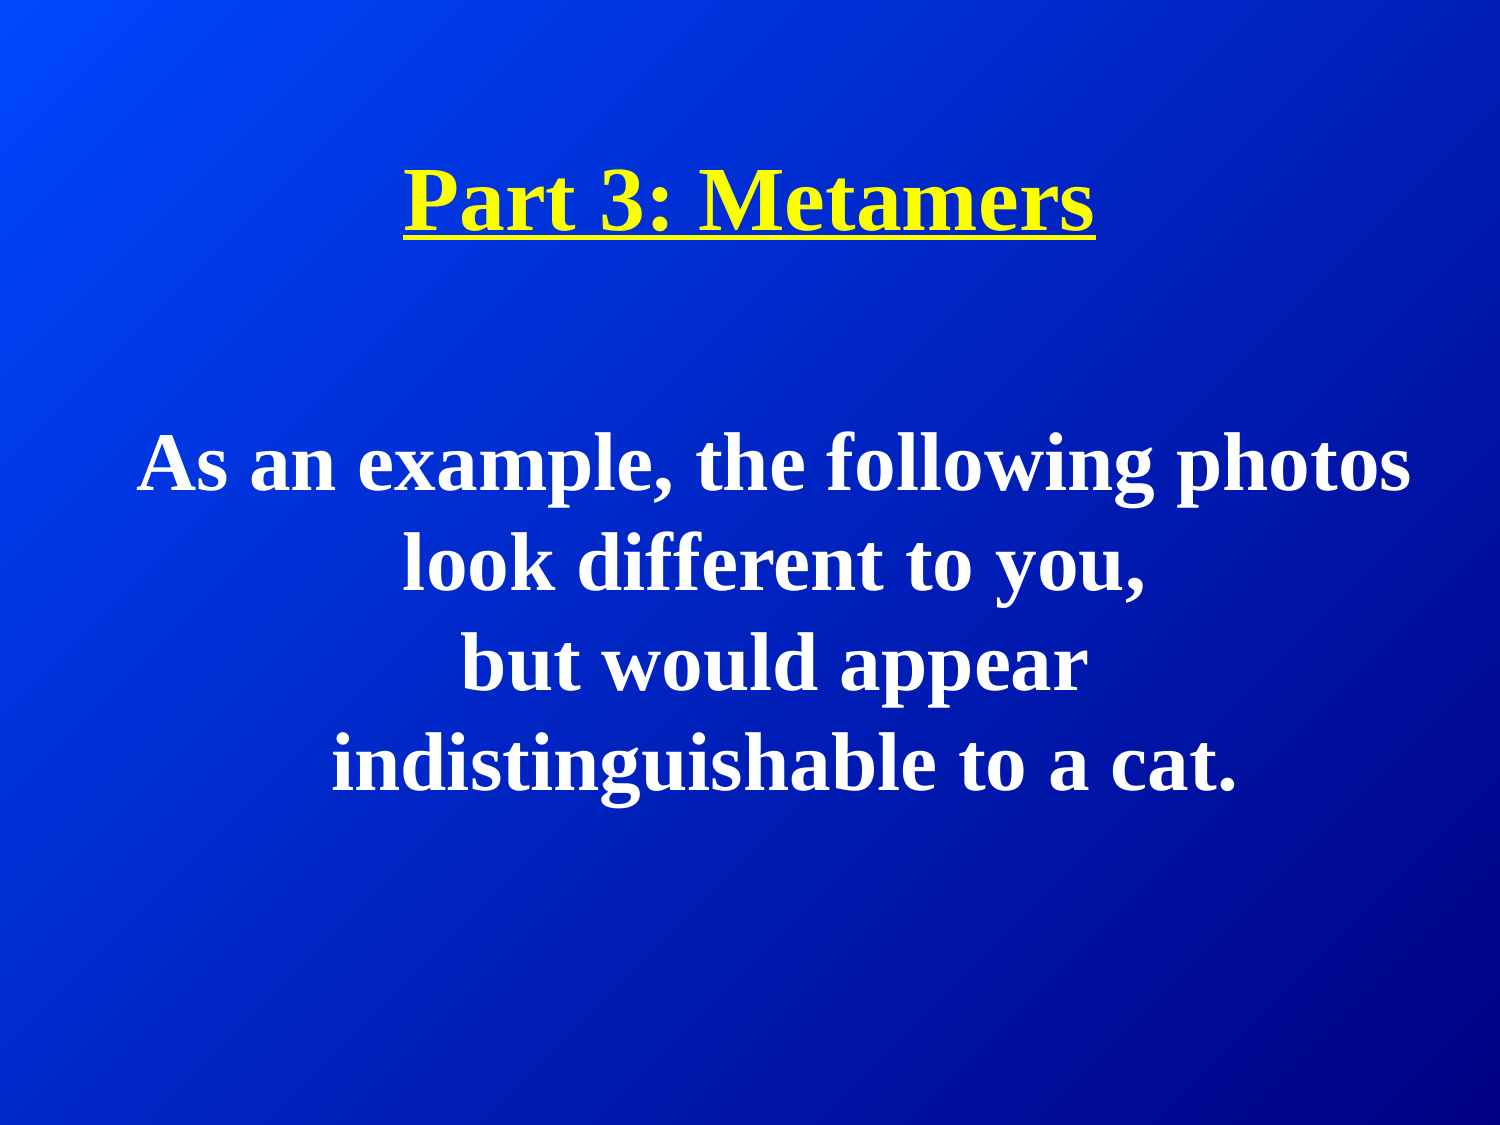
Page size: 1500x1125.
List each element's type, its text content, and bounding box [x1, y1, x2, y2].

title Part 3: Metamers [112, 99, 1388, 288]
text_box As an example, the following photos look different to you, but would appear indistinguishable to a cat. [121, 399, 1450, 885]
